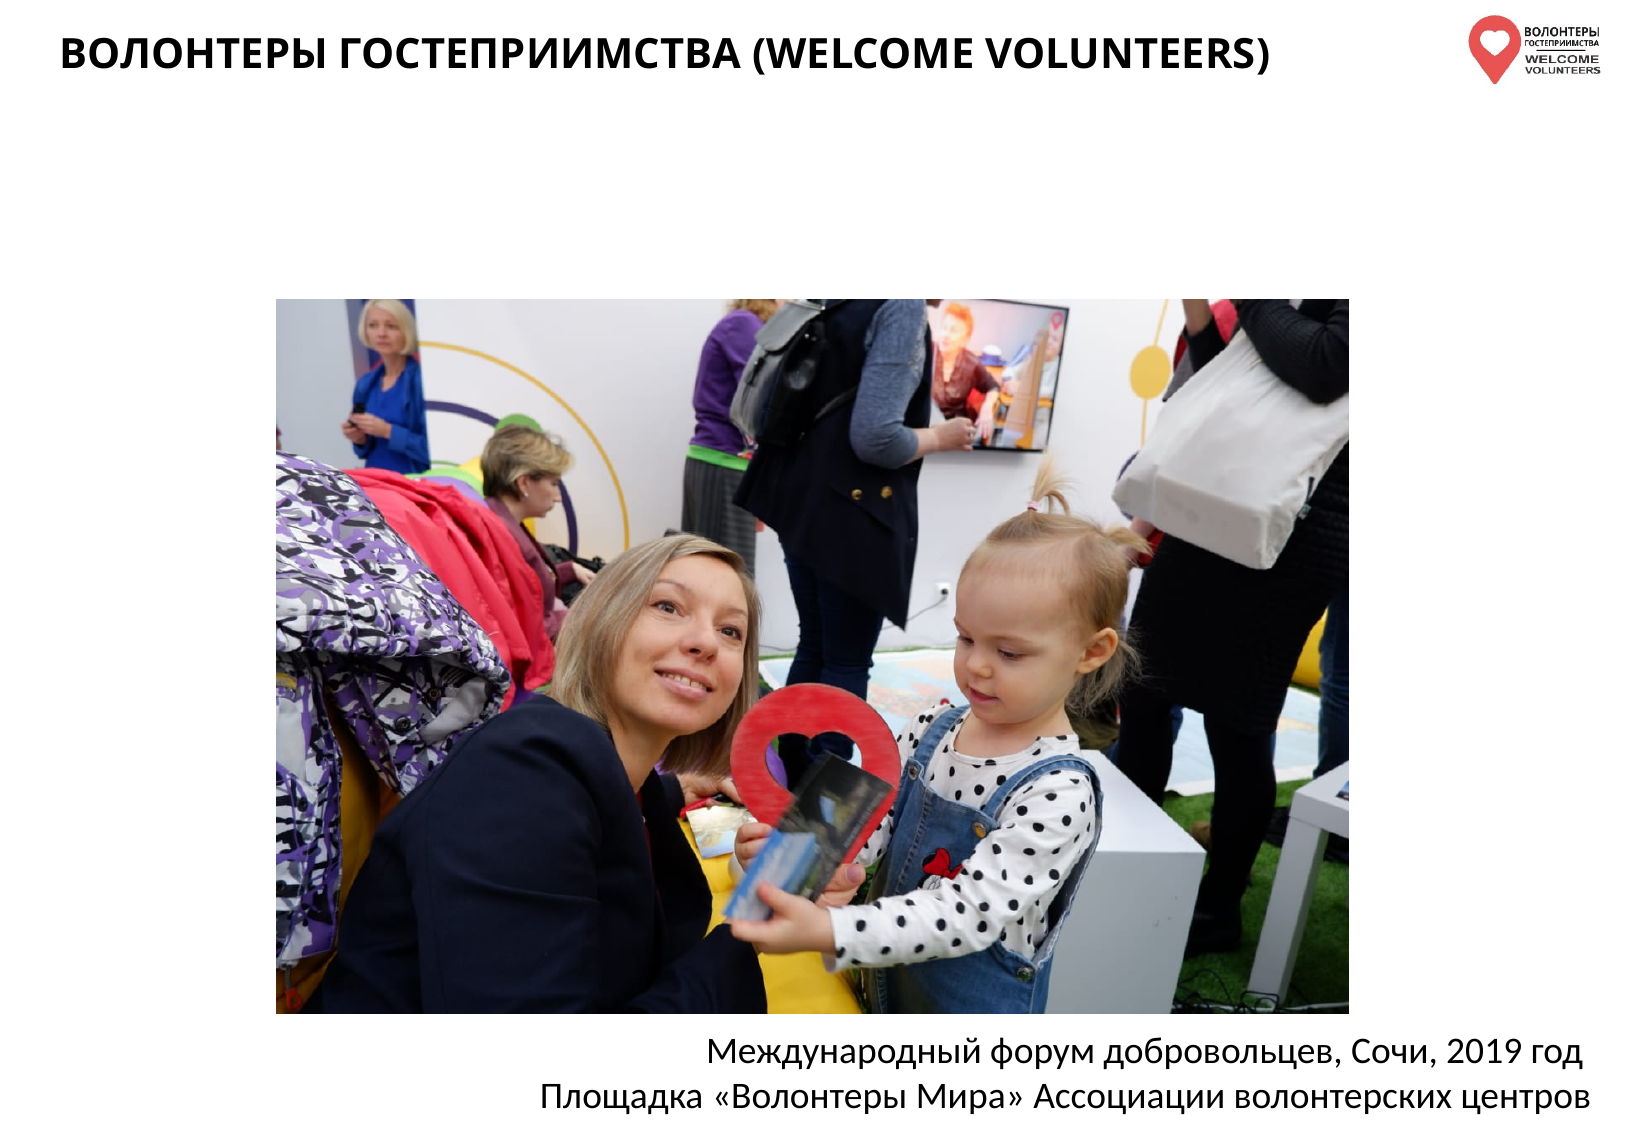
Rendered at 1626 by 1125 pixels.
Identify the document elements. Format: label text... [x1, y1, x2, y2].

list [276, 299, 1349, 1014]
picture [1462, 13, 1607, 94]
text_box ВОЛОНТЕРЫ ГОСТЕПРИИМСТВА (WELCOME VOLUNTEERS) [0, 19, 1418, 84]
text_box Международный форум добровольцев, Сочи, 2019 год Площадка «Волонтеры Мира» Ассоциации волонтерских центров [151, 1018, 1607, 1124]
